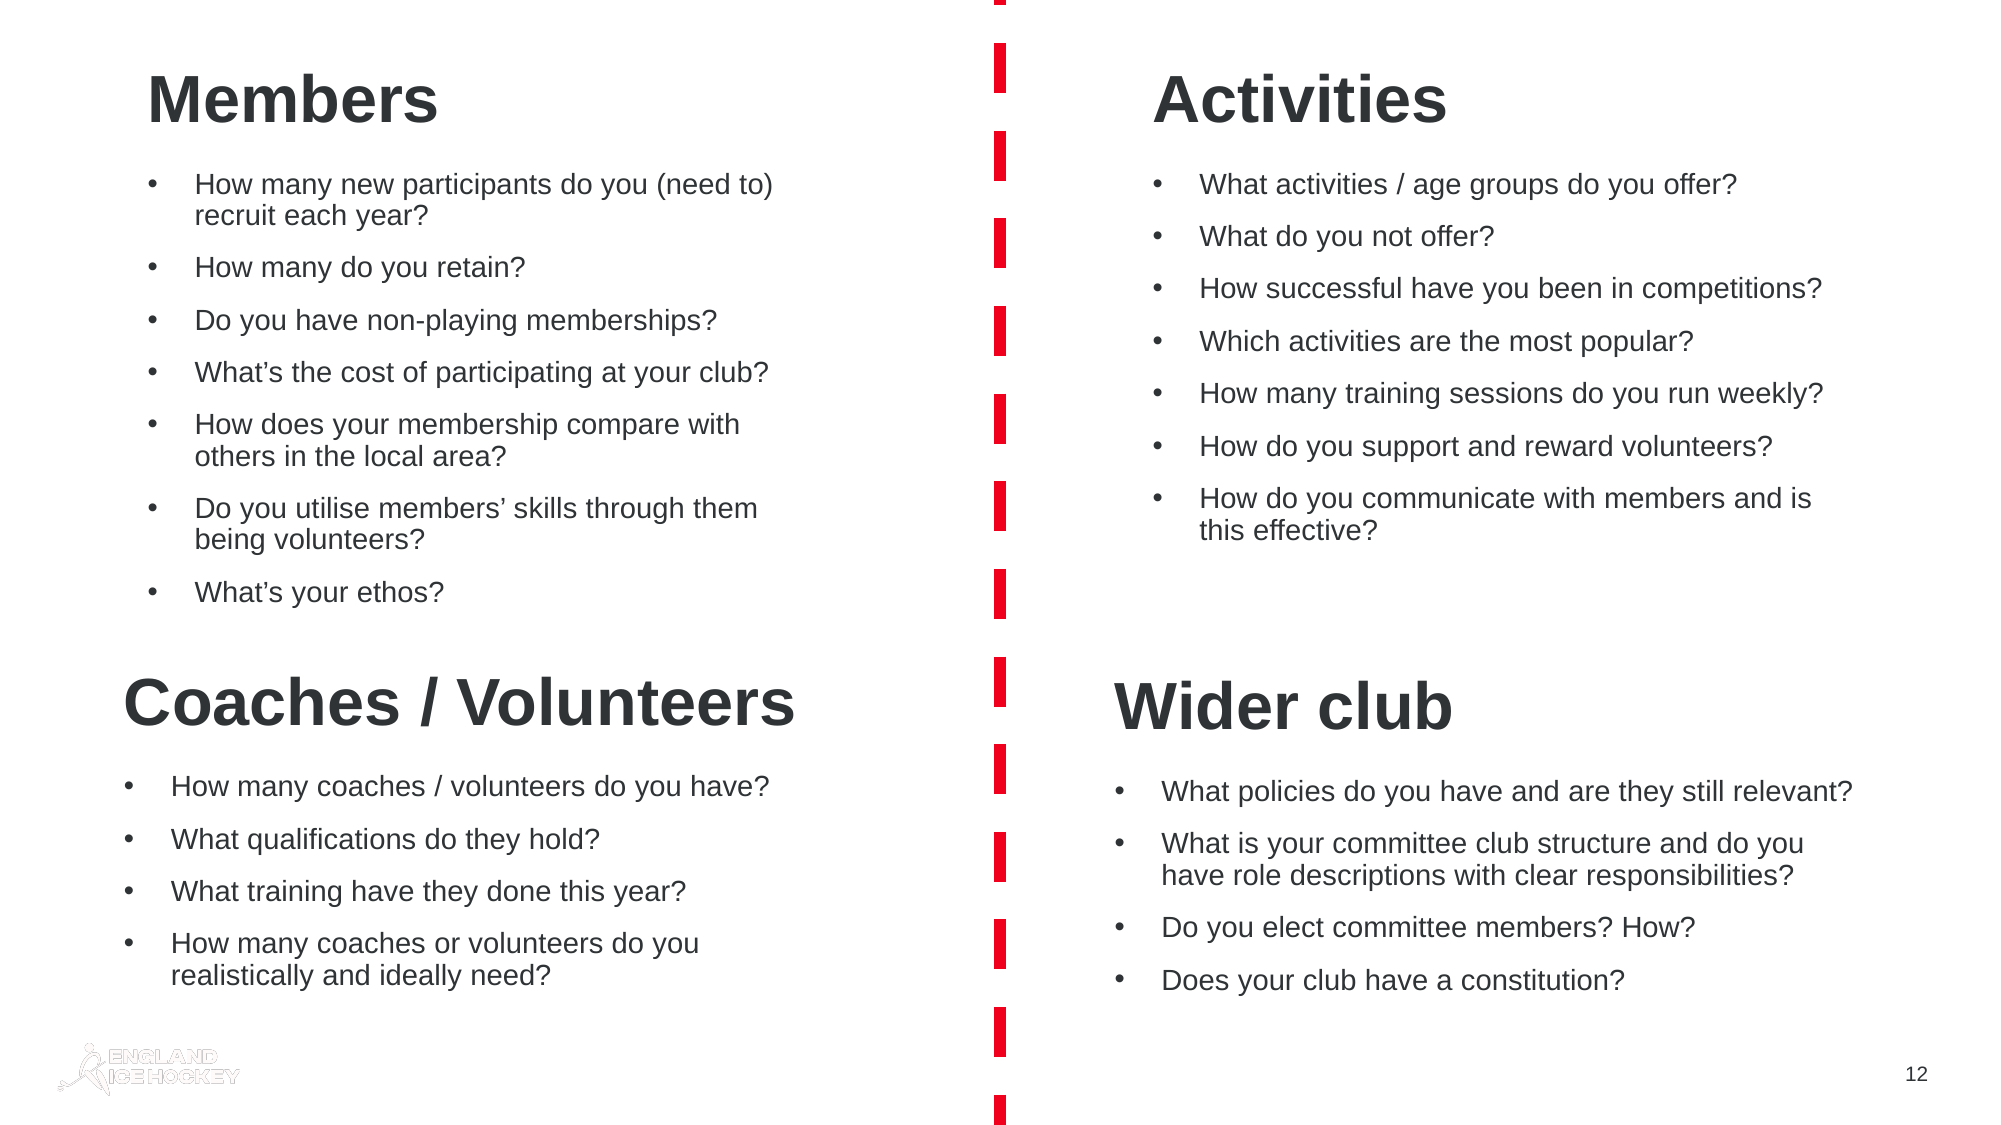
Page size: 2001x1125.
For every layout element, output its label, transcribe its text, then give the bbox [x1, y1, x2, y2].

subtitle How many new participants do you (need to) recruit each year? How many do you retain? Do you have non-playing memberships? What’s the cost of participating at your club? How does your membership compare with others in the local area? Do you utilise members’ skills through them being volunteers? What’s your ethos? [132, 161, 845, 617]
title Members [132, 57, 845, 159]
text_box How many coaches / volunteers do you have? What qualifications do they hold? What training have they done this year? How many coaches or volunteers do you realistically and ideally need? [108, 764, 821, 1043]
text_box Activities [1137, 57, 1849, 159]
text_box What policies do you have and are they still relevant? What is your committee club structure and do you have role descriptions with clear responsibilities? Do you elect committee members? How? Does your club have a constitution? [1099, 768, 1891, 1048]
slide_number 12 [1493, 1042, 1944, 1103]
text_box Wider club [1099, 664, 1811, 767]
text_box What activities / age groups do you offer? What do you not offer? How successful have you been in competitions? Which activities are the most popular? How many training sessions do you run weekly? How do you support and reward volunteers? How do you communicate with members and is this effective? [1137, 161, 1849, 617]
text_box Coaches / Volunteers [108, 659, 821, 762]
